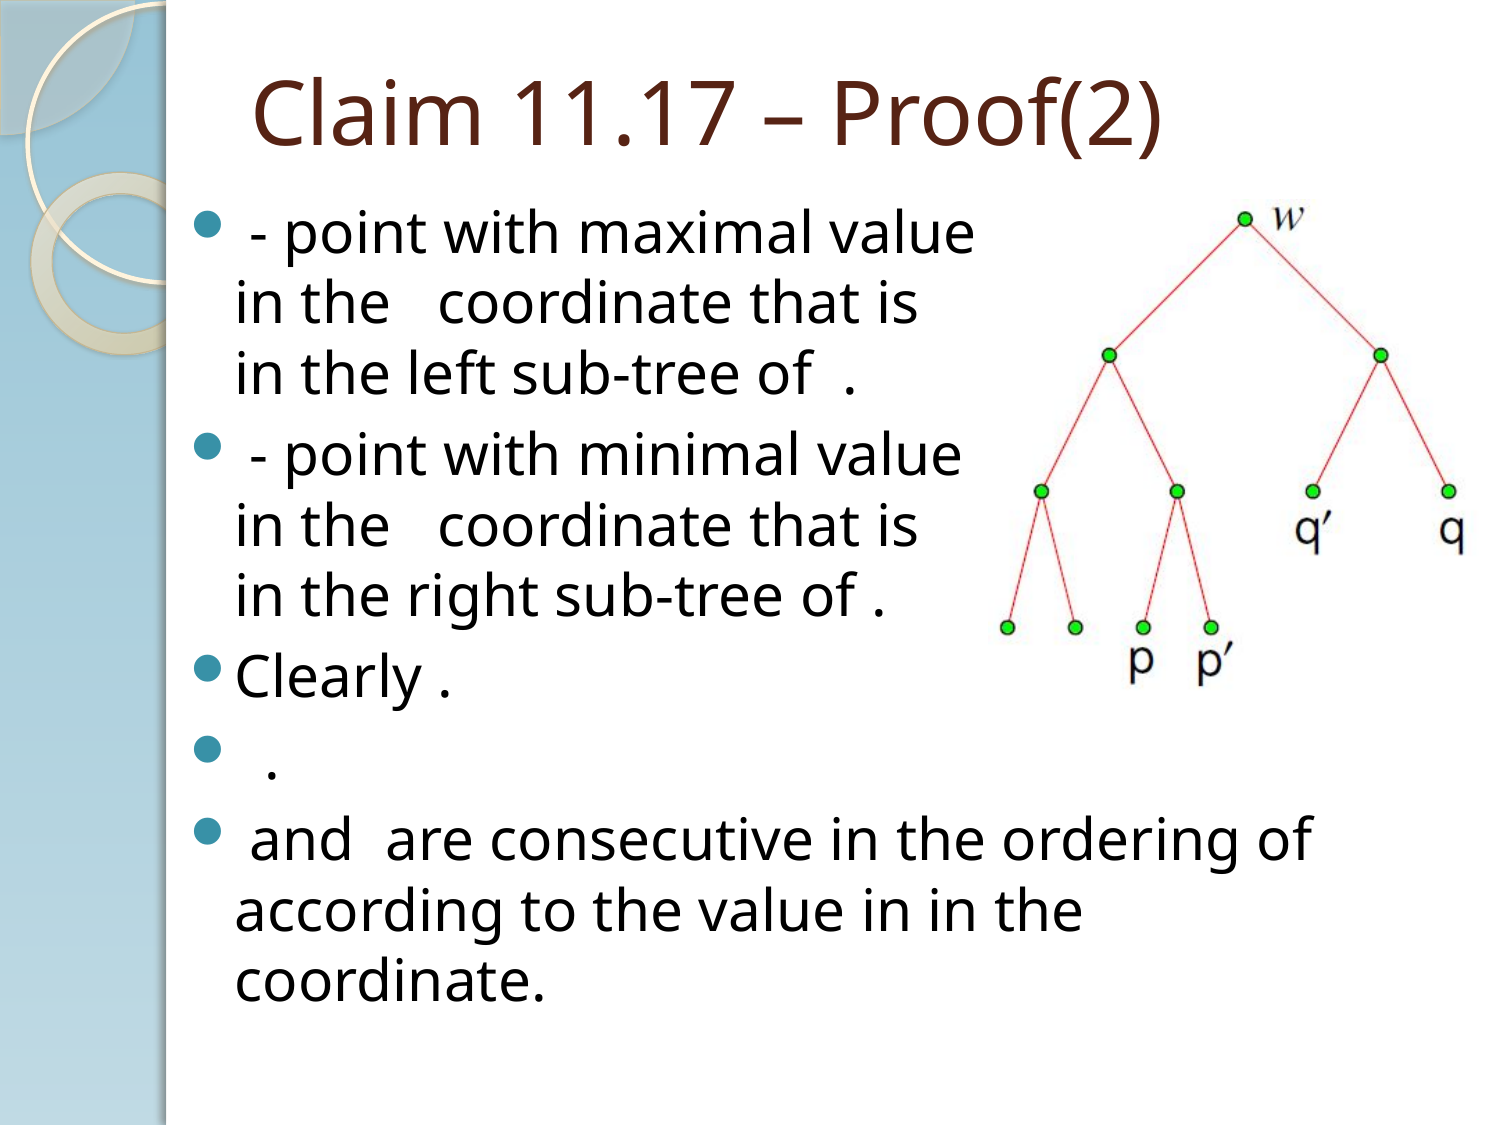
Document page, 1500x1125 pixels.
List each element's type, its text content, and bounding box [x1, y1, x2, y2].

title Claim 11.17 – Proof(2) [235, 45, 1466, 175]
picture [988, 199, 1486, 703]
